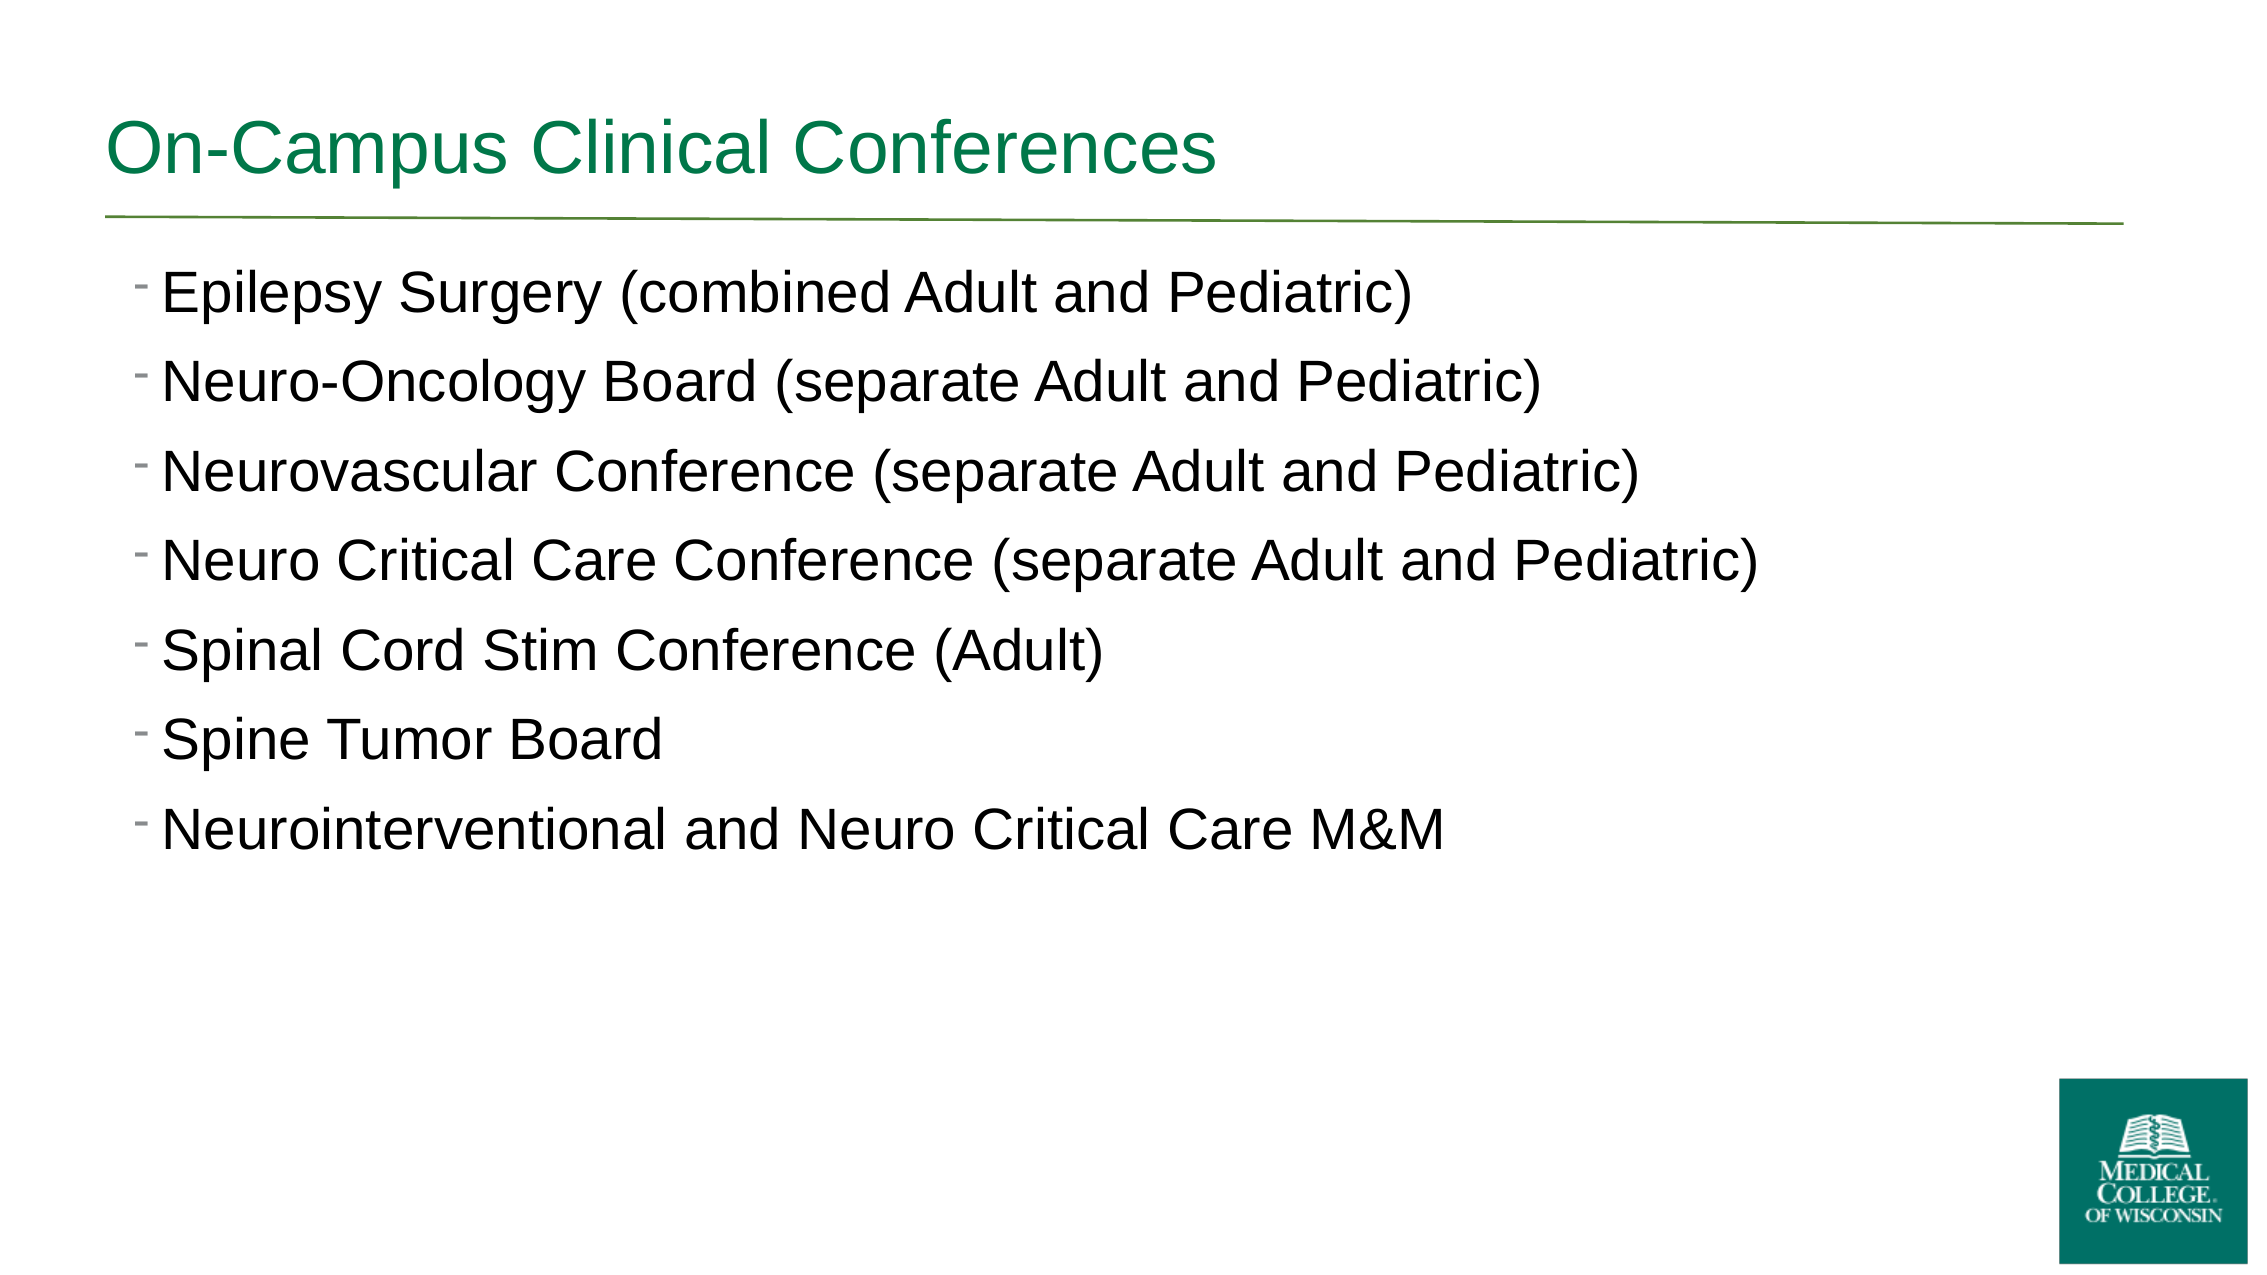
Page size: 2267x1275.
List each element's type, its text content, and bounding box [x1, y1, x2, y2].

picture [2043, 1073, 2263, 1265]
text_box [105, 216, 2124, 224]
text_box On-Campus Clinical Conferences [105, 95, 1344, 189]
text_box Epilepsy Surgery (combined Adult and Pediatric) Neuro-Oncology Board (separate Adult and Pediatric) Neurovascular Conference (separate Adult and Pediatric) Neuro Critical Care Conference (separate Adult and Pediatric) Spinal Cord Stim Conference (Adult) Spine Tumor Board Neurointerventional and Neuro Critical Care M&M [105, 247, 2235, 1235]
